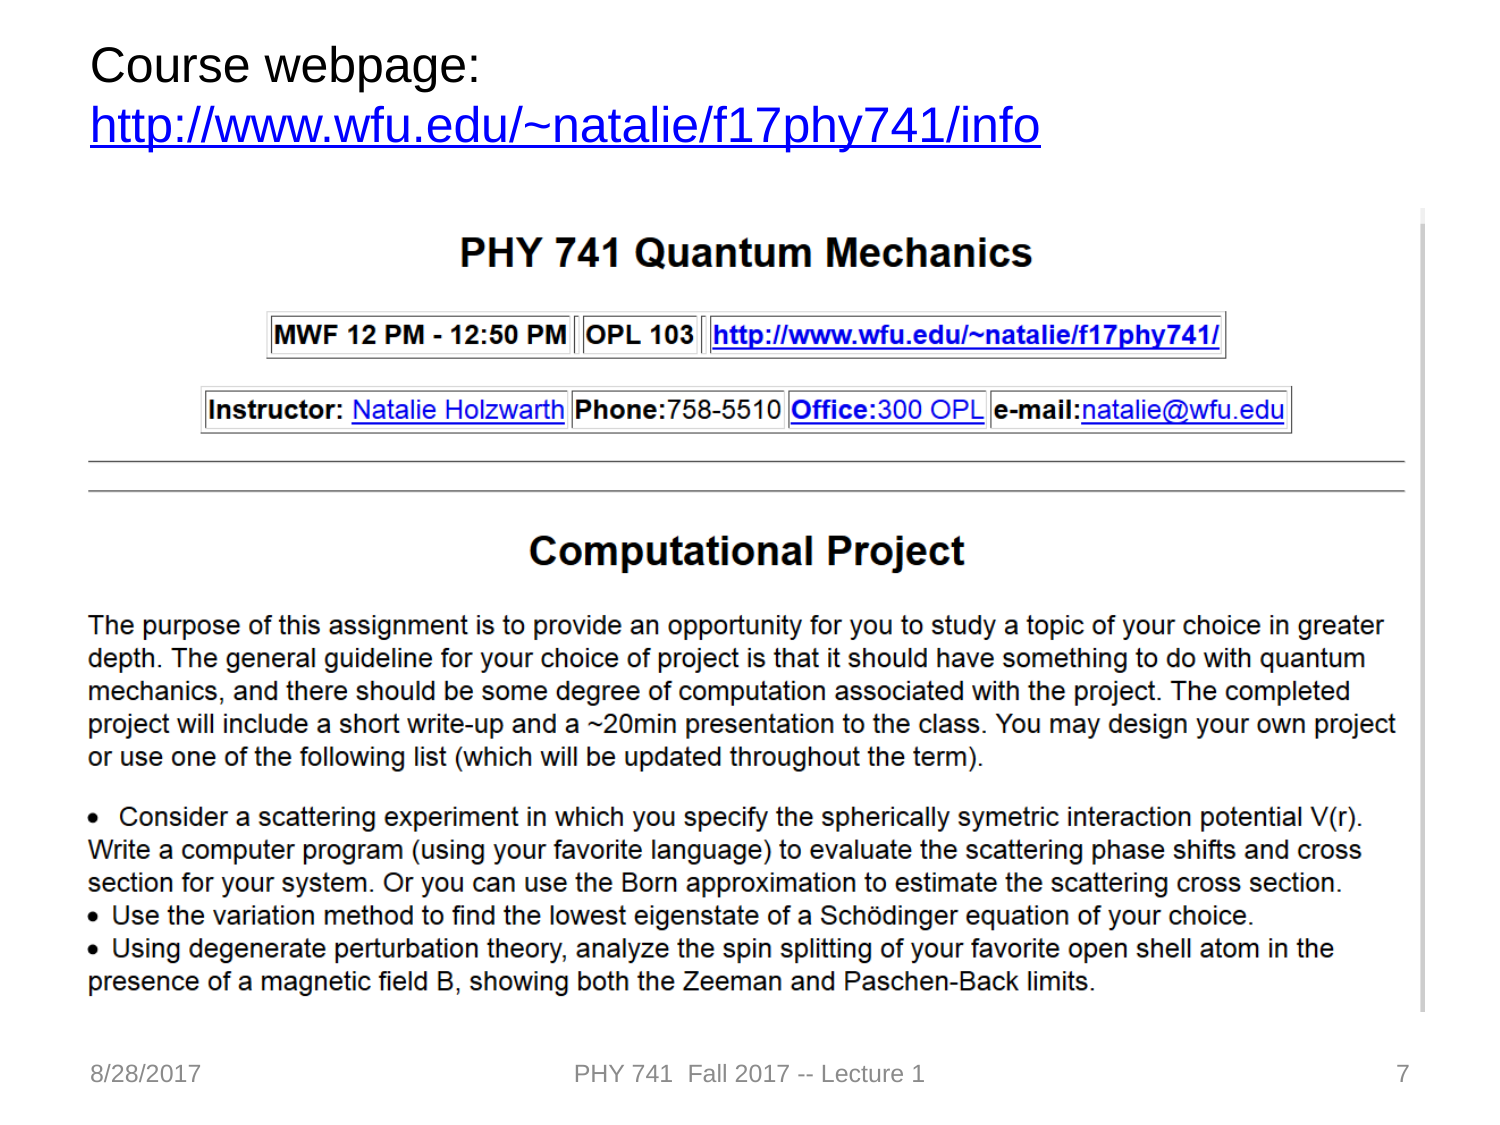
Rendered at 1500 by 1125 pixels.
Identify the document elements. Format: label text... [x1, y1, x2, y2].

text_box Course webpage: http://www.wfu.edu/~natalie/f17phy741/info [74, 24, 1425, 160]
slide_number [75, 1042, 425, 1103]
picture [77, 207, 1426, 1013]
slide_number 7 [1074, 1042, 1425, 1103]
footer PHY 741 Fall 2017 -- Lecture 1 [512, 1042, 988, 1103]
